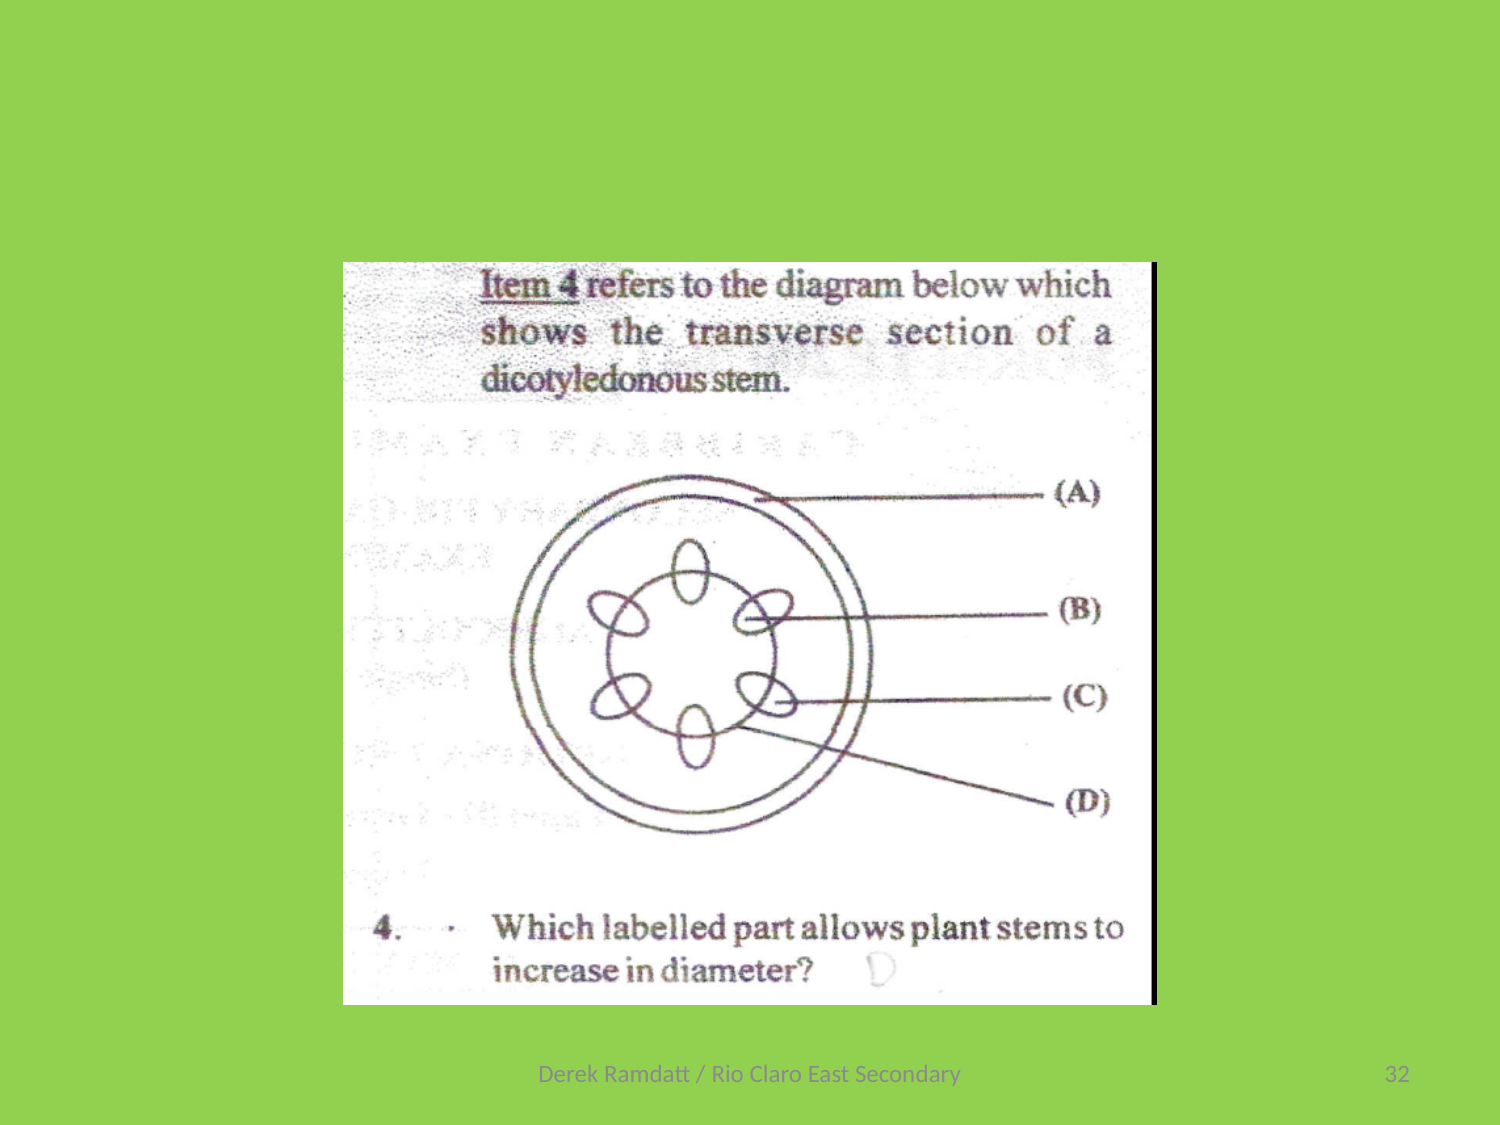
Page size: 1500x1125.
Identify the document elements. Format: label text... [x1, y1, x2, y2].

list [343, 262, 1157, 1006]
footer Derek Ramdatt / Rio Claro East Secondary [512, 1042, 988, 1103]
slide_number 32 [1074, 1042, 1425, 1103]
